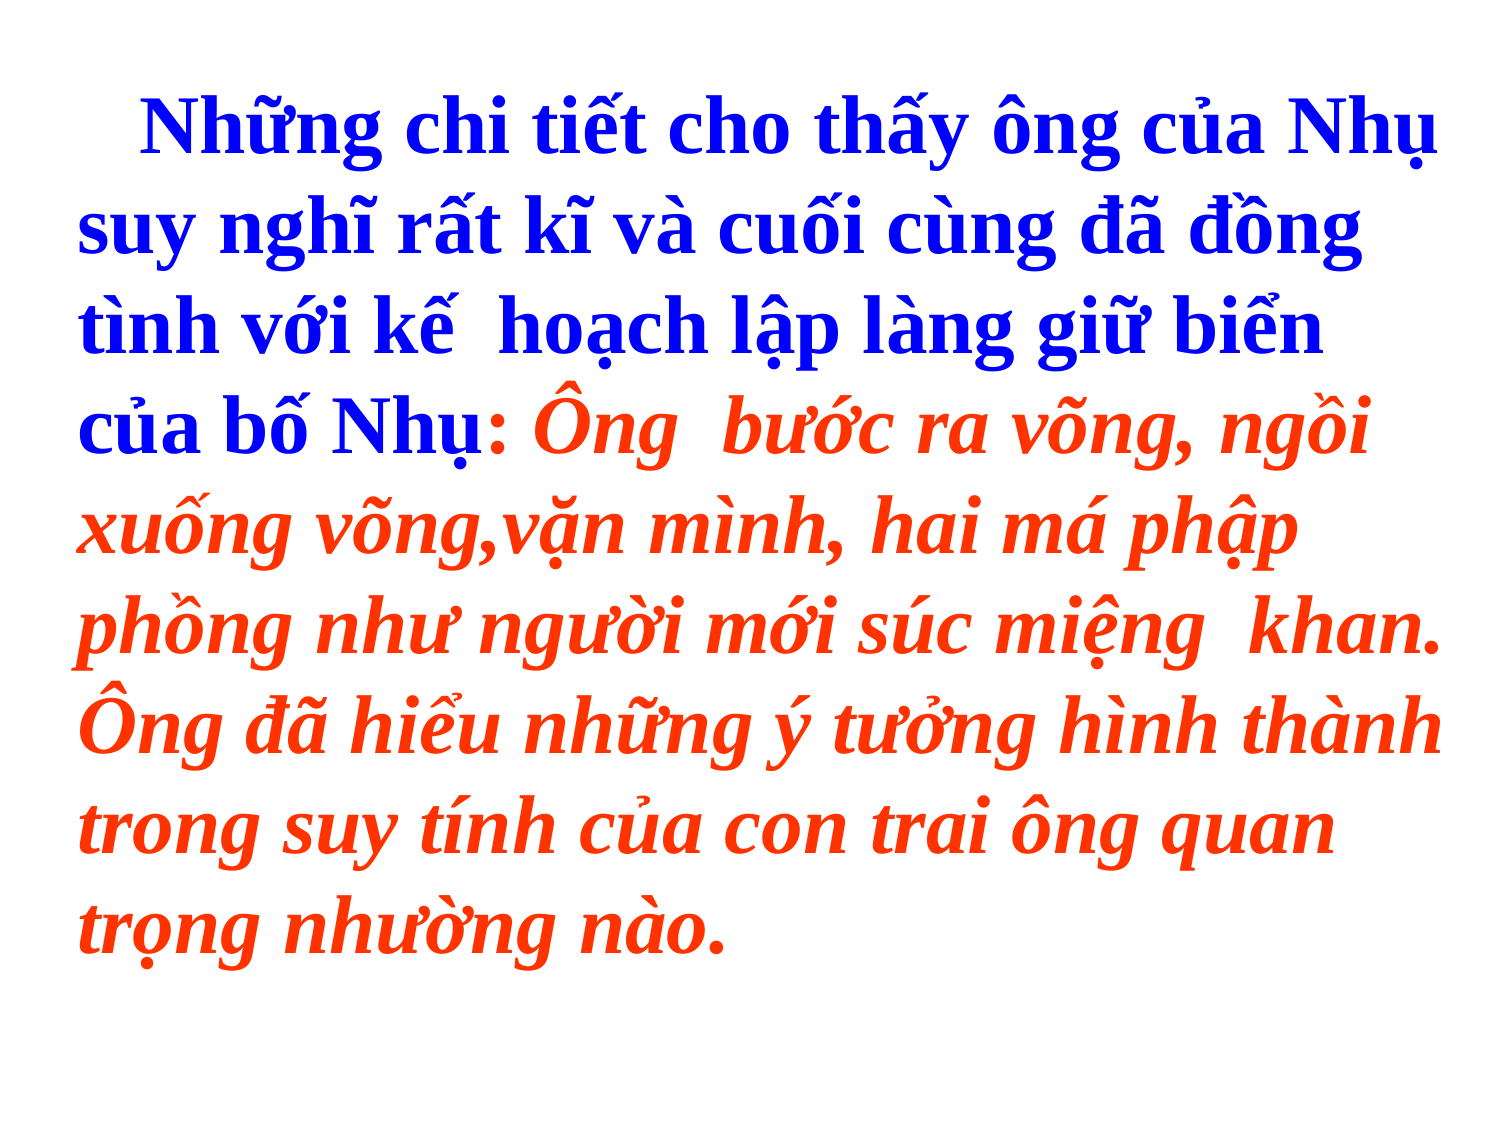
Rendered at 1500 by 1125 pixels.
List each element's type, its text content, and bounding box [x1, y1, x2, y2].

text_box Những chi tiết cho thấy ông của Nhụ suy nghĩ rất kĩ và cuối cùng đã đồng tình với kế hoạch lập làng giữ biển của bố Nhụ: Ông bước ra võng, ngồi xuống võng,vặn mình, hai má phập phồng như người mới súc miệng khan. Ông đã hiểu những ý tưởng hình thành trong suy tính của con trai ông quan trọng nhường nào. [62, 62, 1475, 978]
